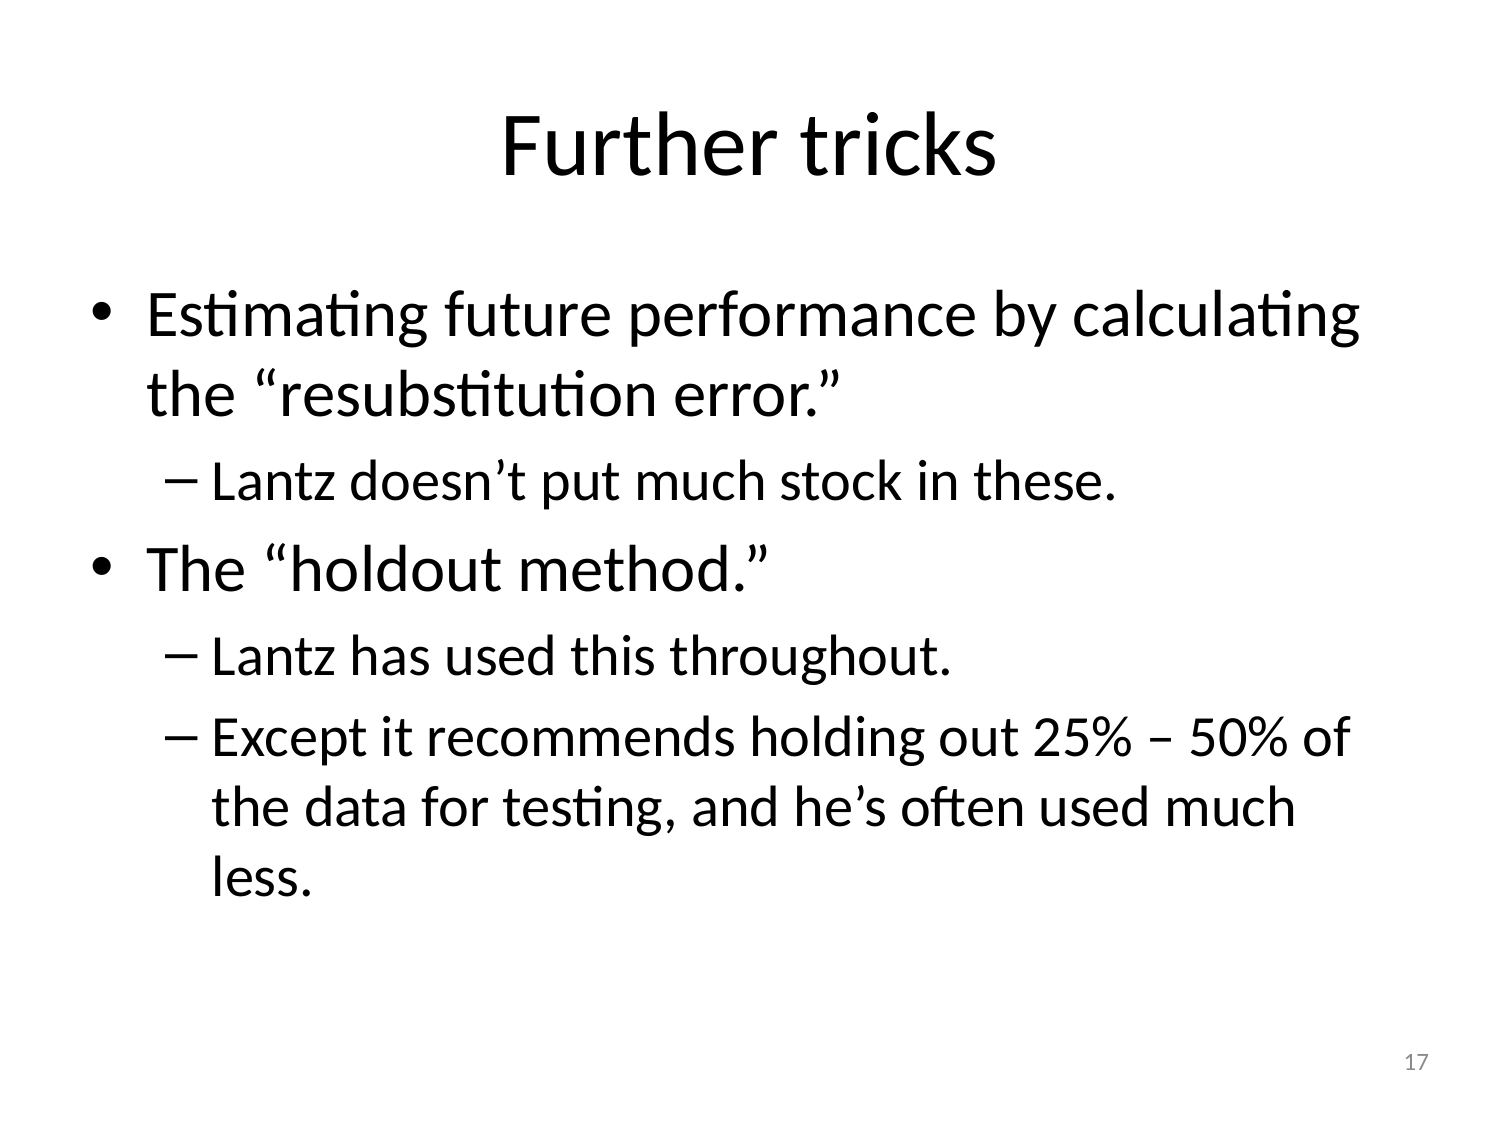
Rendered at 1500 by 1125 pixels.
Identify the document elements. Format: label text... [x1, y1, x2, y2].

title Further tricks [75, 45, 1425, 233]
list Estimating future performance by calculating the “resubstitution error.” Lantz doesn’t put much stock in these. The “holdout method.” Lantz has used this throughout. Except it recommends holding out 25% – 50% of the data for testing, and he’s often used much less. [75, 262, 1425, 1005]
